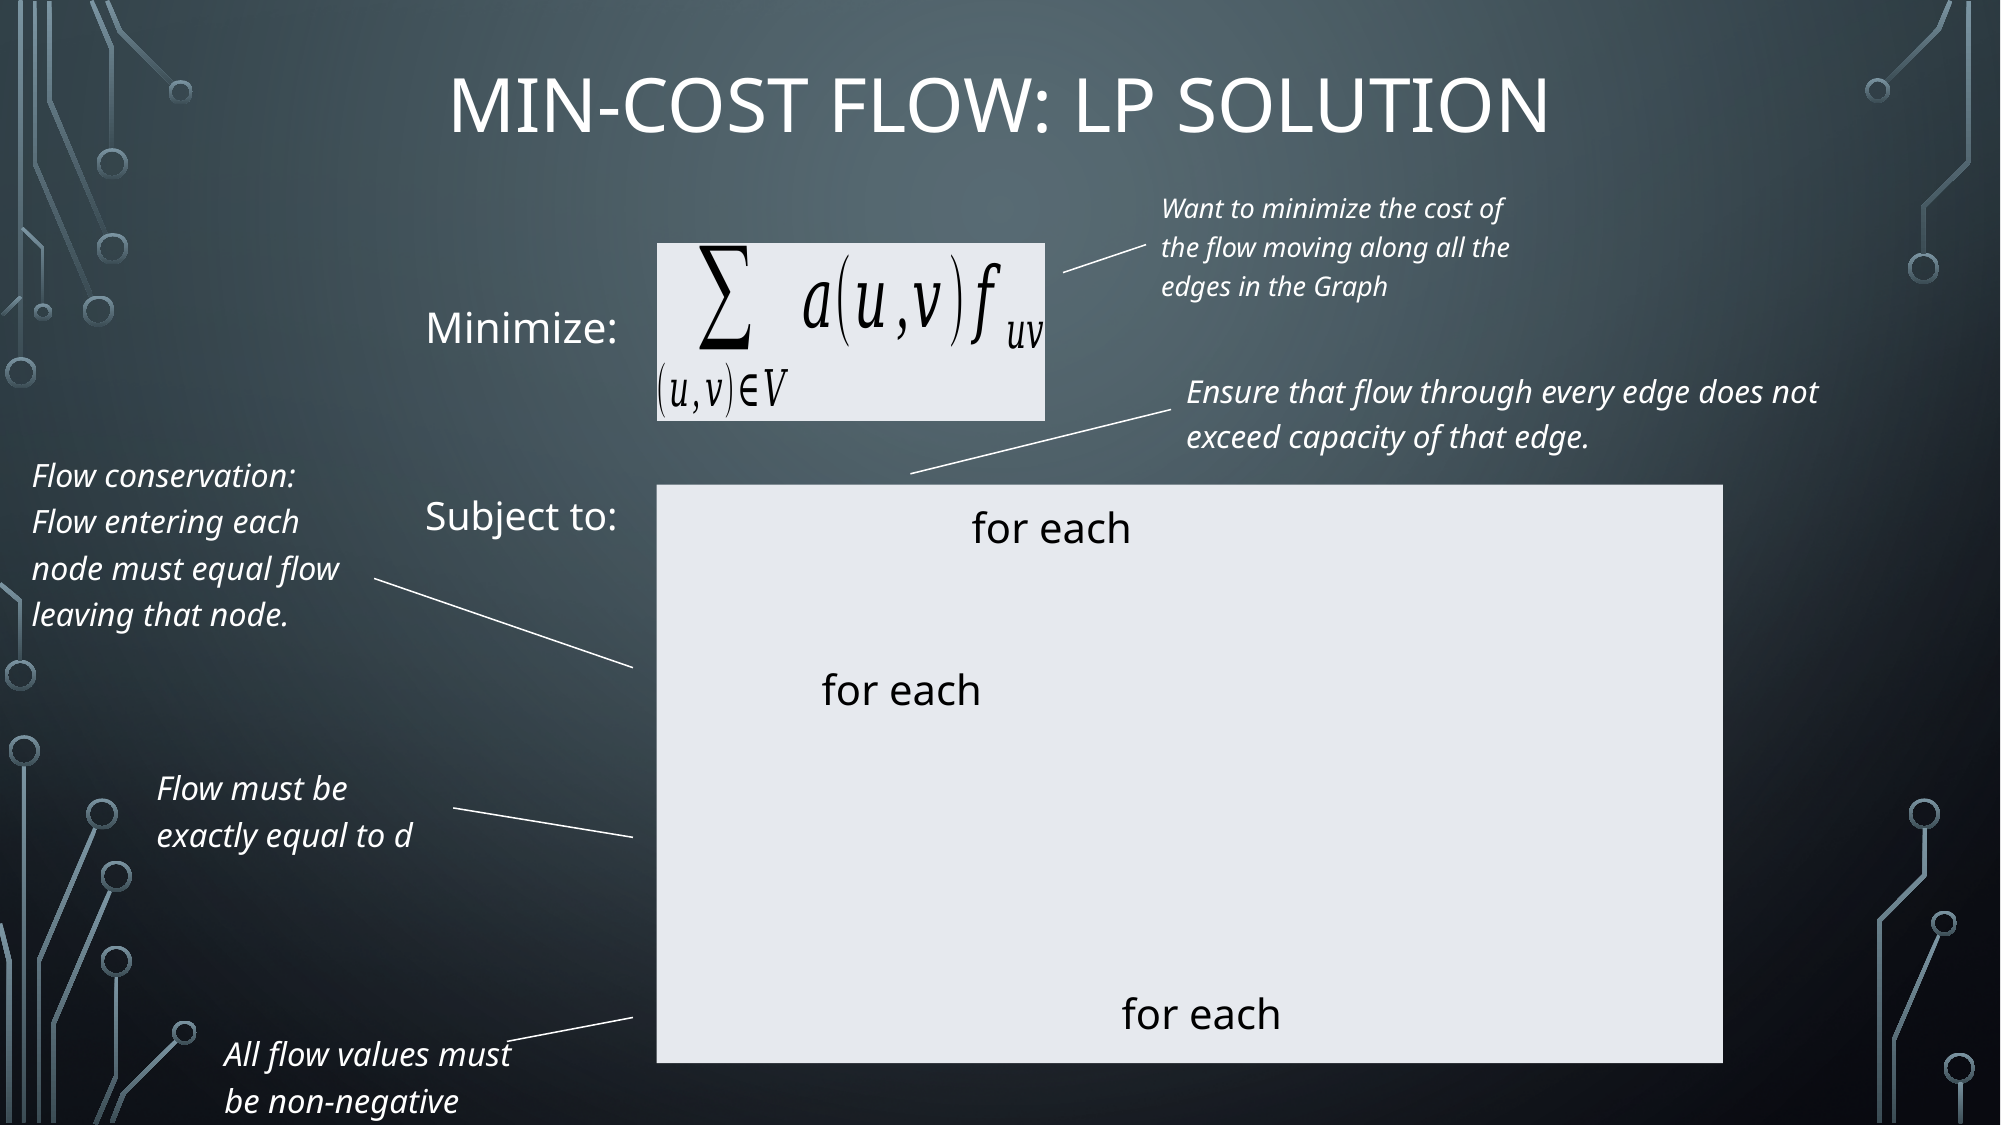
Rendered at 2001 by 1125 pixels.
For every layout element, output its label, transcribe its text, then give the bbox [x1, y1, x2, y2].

text_box Subject to: [410, 474, 657, 579]
text_box Flow must be exactly equal to d [141, 752, 466, 864]
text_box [506, 1017, 634, 1042]
title Min-Cost Flow: LP Solution [187, 37, 1813, 179]
text_box All flow values must be non-negative [209, 1017, 534, 1125]
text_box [373, 578, 634, 668]
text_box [1062, 244, 1147, 273]
list Minimize: [410, 283, 648, 373]
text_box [910, 409, 1172, 474]
text_box Ensure that flow through every edge does not exceed capacity of that edge. [1171, 356, 1886, 463]
text_box Want to minimize the cost of the flow moving along all the edges in the Graph [1146, 177, 1562, 312]
text_box Flow conservation: Flow entering each node must equal flow leaving that node. [16, 440, 375, 645]
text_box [452, 807, 634, 838]
